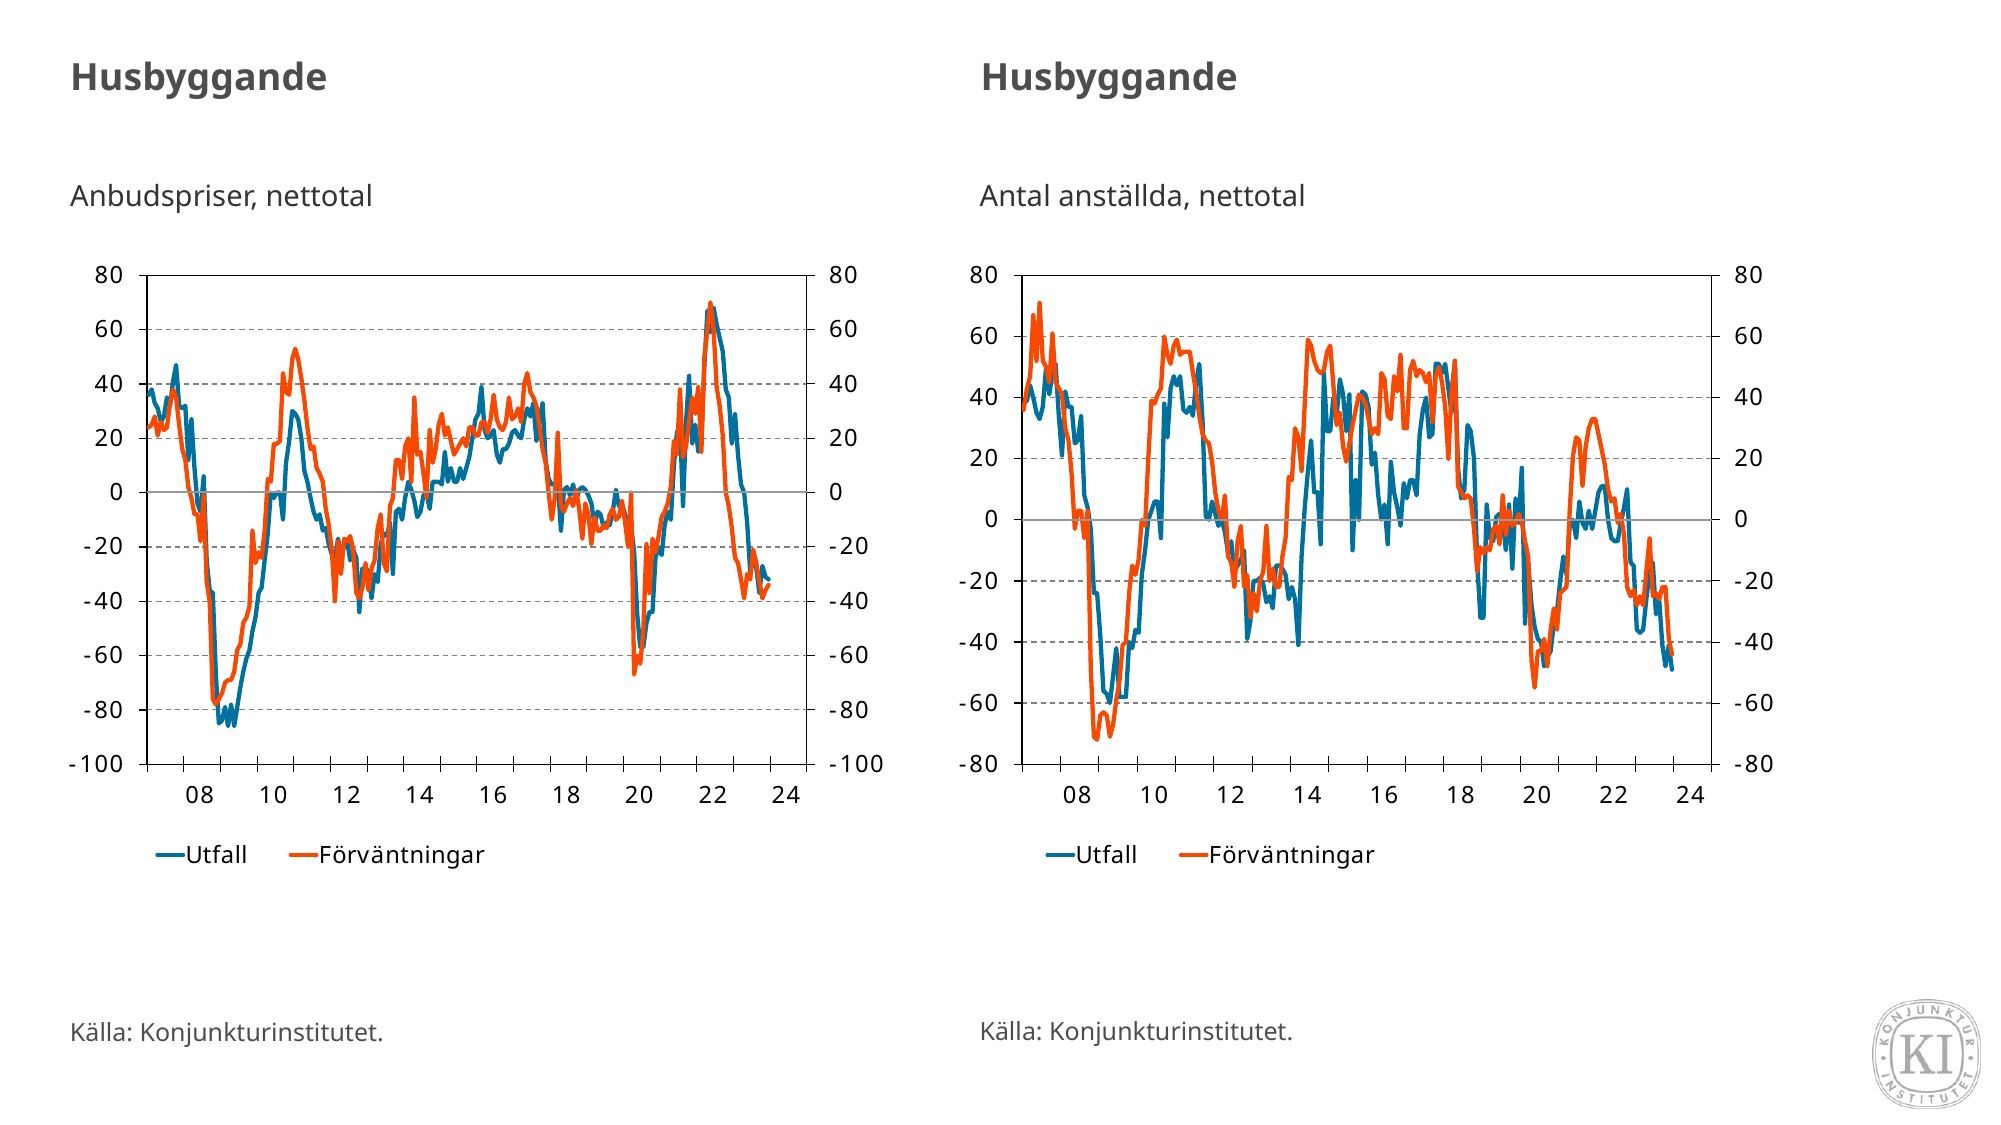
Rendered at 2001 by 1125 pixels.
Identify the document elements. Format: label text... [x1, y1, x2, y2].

list Antal anställda, nettotal [964, 137, 1848, 220]
picture [1872, 999, 1981, 1109]
title Husbyggande [55, 45, 938, 128]
list Anbudspriser, nettotal [55, 137, 938, 220]
list Husbyggande [965, 45, 1849, 129]
subtitle Källa: Konjunkturinstitutet. [55, 1008, 938, 1106]
list Källa: Konjunkturinstitutet. [964, 1008, 1848, 1106]
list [51, 249, 939, 874]
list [941, 249, 1829, 874]
